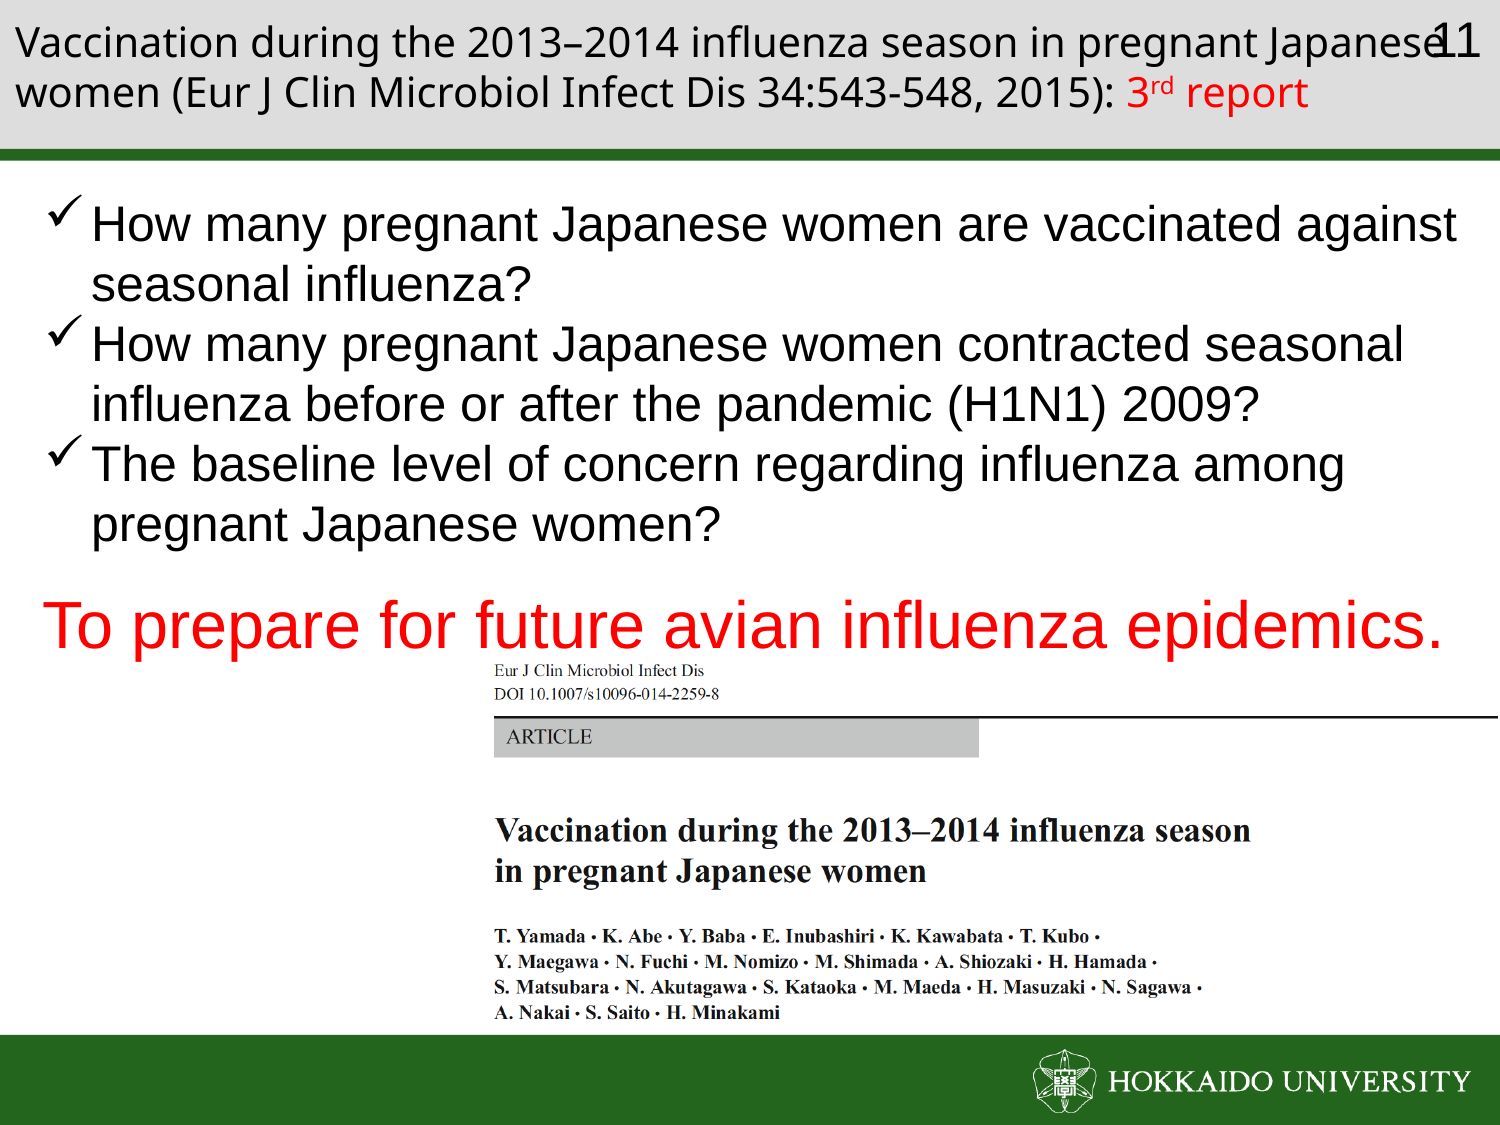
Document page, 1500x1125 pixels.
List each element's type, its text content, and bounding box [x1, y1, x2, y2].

slide_number 10 [1365, 0, 1498, 80]
text_box How many pregnant Japanese women are vaccinated against seasonal influenza? How many pregnant Japanese women contracted seasonal influenza before or after the pandemic (H1N1) 2009? The baseline level of concern regarding influenza among pregnant Japanese women? [29, 184, 1500, 560]
text_box To prepare for future avian influenza epidemics. [28, 574, 1480, 669]
picture [1033, 1049, 1471, 1113]
title Vaccination during the 2013–2014 influenza season in pregnant Japanese women (Eur J Clin Microbiol Infect Dis 34:543-548, 2015): 3rd report [0, 0, 1500, 131]
picture [484, 656, 1500, 1035]
